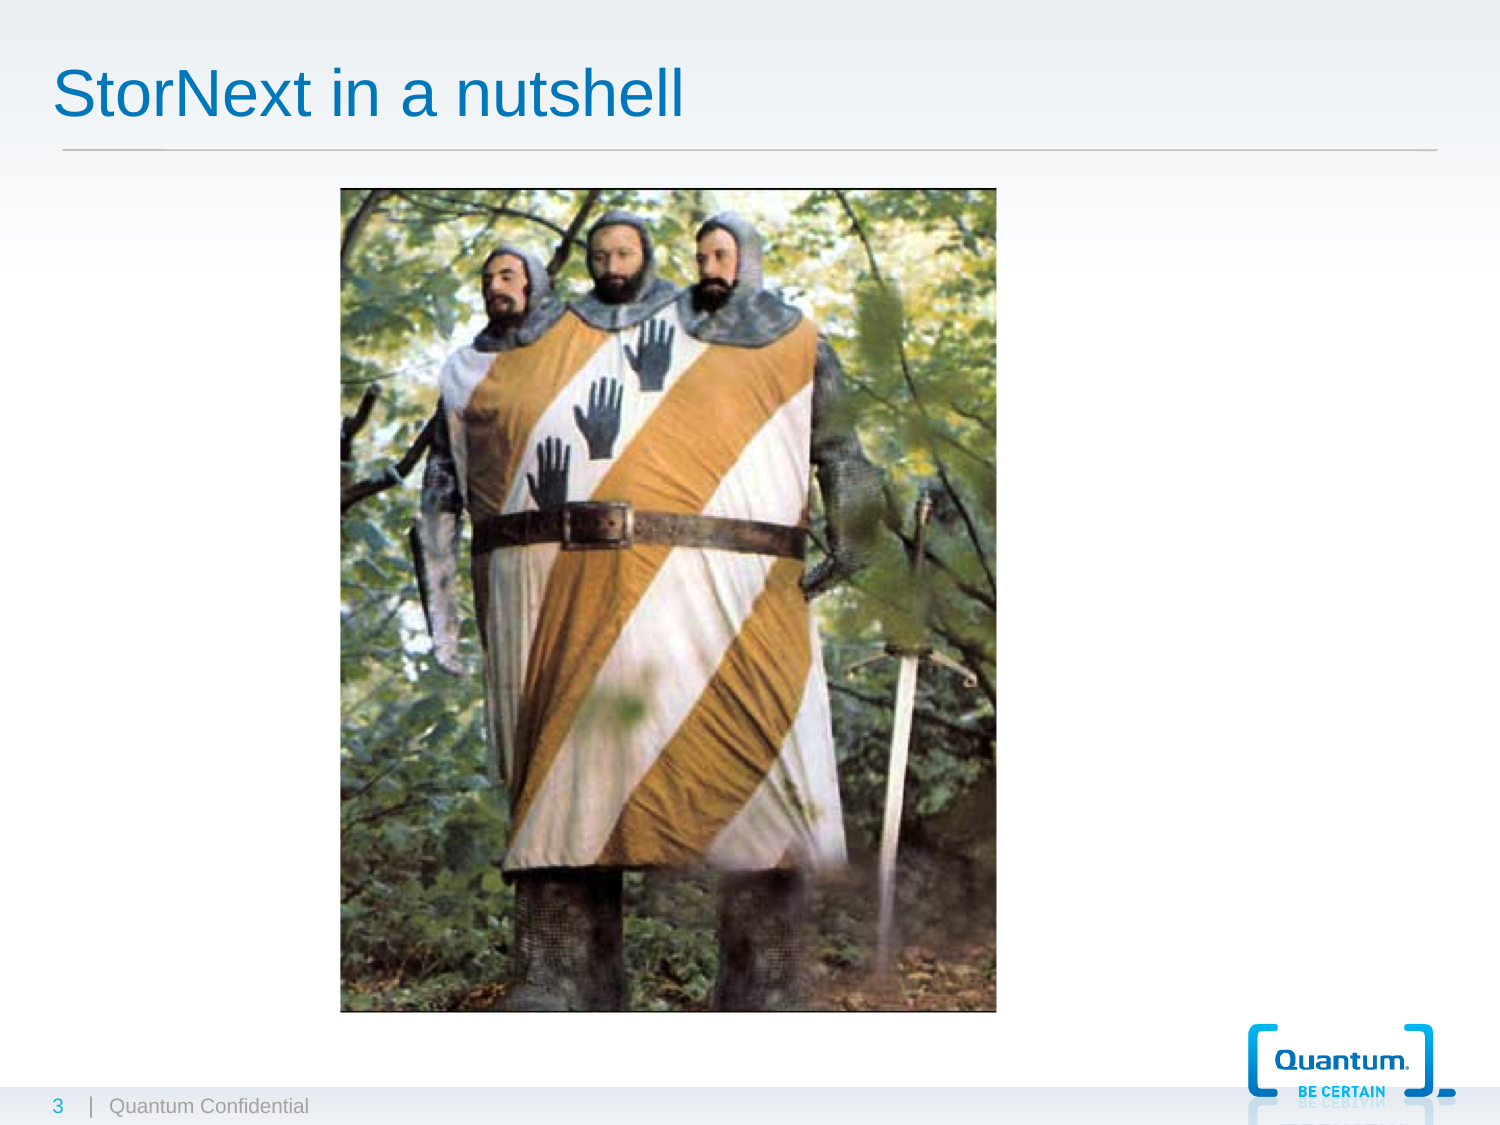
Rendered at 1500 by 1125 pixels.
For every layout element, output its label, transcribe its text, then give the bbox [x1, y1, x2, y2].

slide_number 3 [37, 1085, 114, 1125]
picture [1240, 1012, 1463, 1125]
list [339, 187, 997, 1013]
title StorNext in a nutshell [37, 37, 1313, 143]
